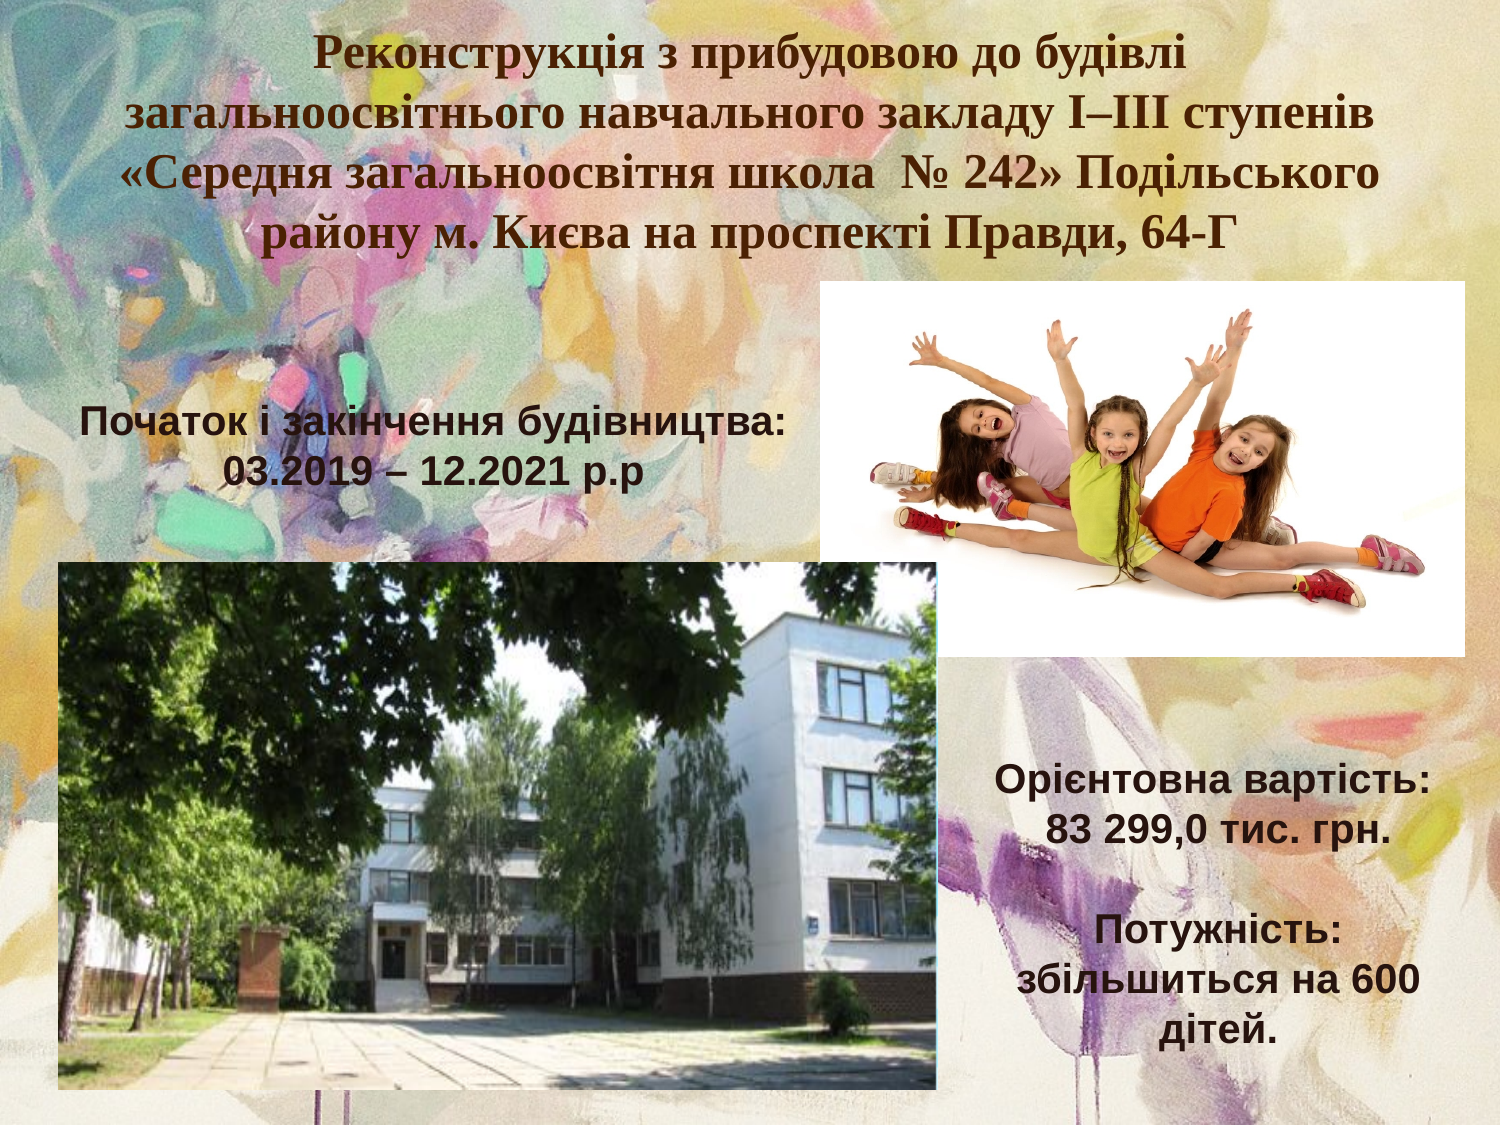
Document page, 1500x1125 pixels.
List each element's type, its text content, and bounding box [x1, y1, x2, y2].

text_box Початок і закінчення будівництва: 03.2019 – 12.2021 р.р [58, 386, 809, 502]
picture [0, 0, 1500, 1125]
text_box Орієнтовна вартість: 83 299,0 тис. грн. Потужність: збільшиться на 600 дітей. [972, 714, 1465, 1090]
title Реконструкція з прибудовою до будівлі загальноосвітнього навчального закладу І–ІІІ ступенів «Середня загальноосвітня школа № 242» Подільського району м. Києва на проспекті Правди, 64-Г [75, 45, 1425, 233]
